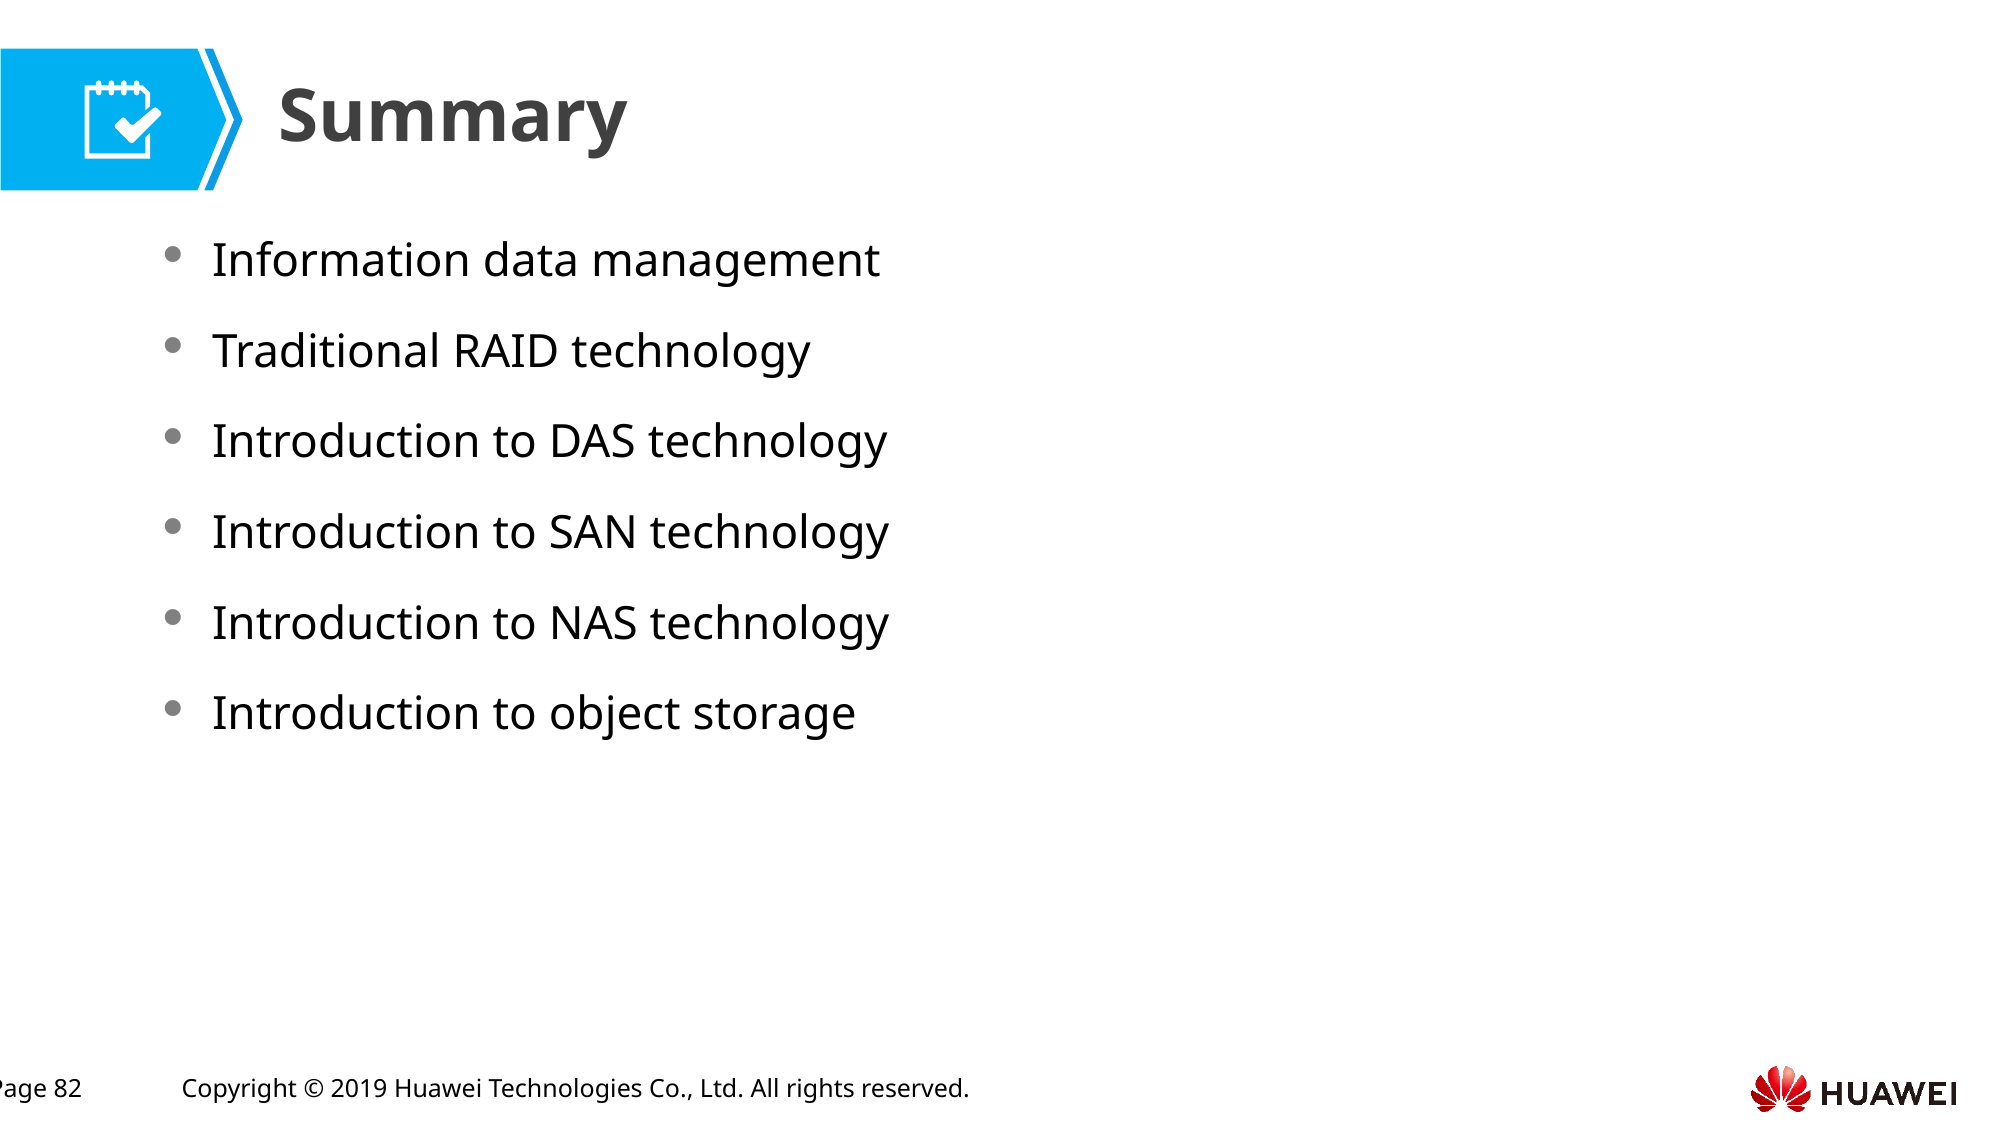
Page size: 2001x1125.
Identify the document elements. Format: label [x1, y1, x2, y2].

picture [1751, 1066, 1956, 1112]
list [149, 201, 1882, 971]
